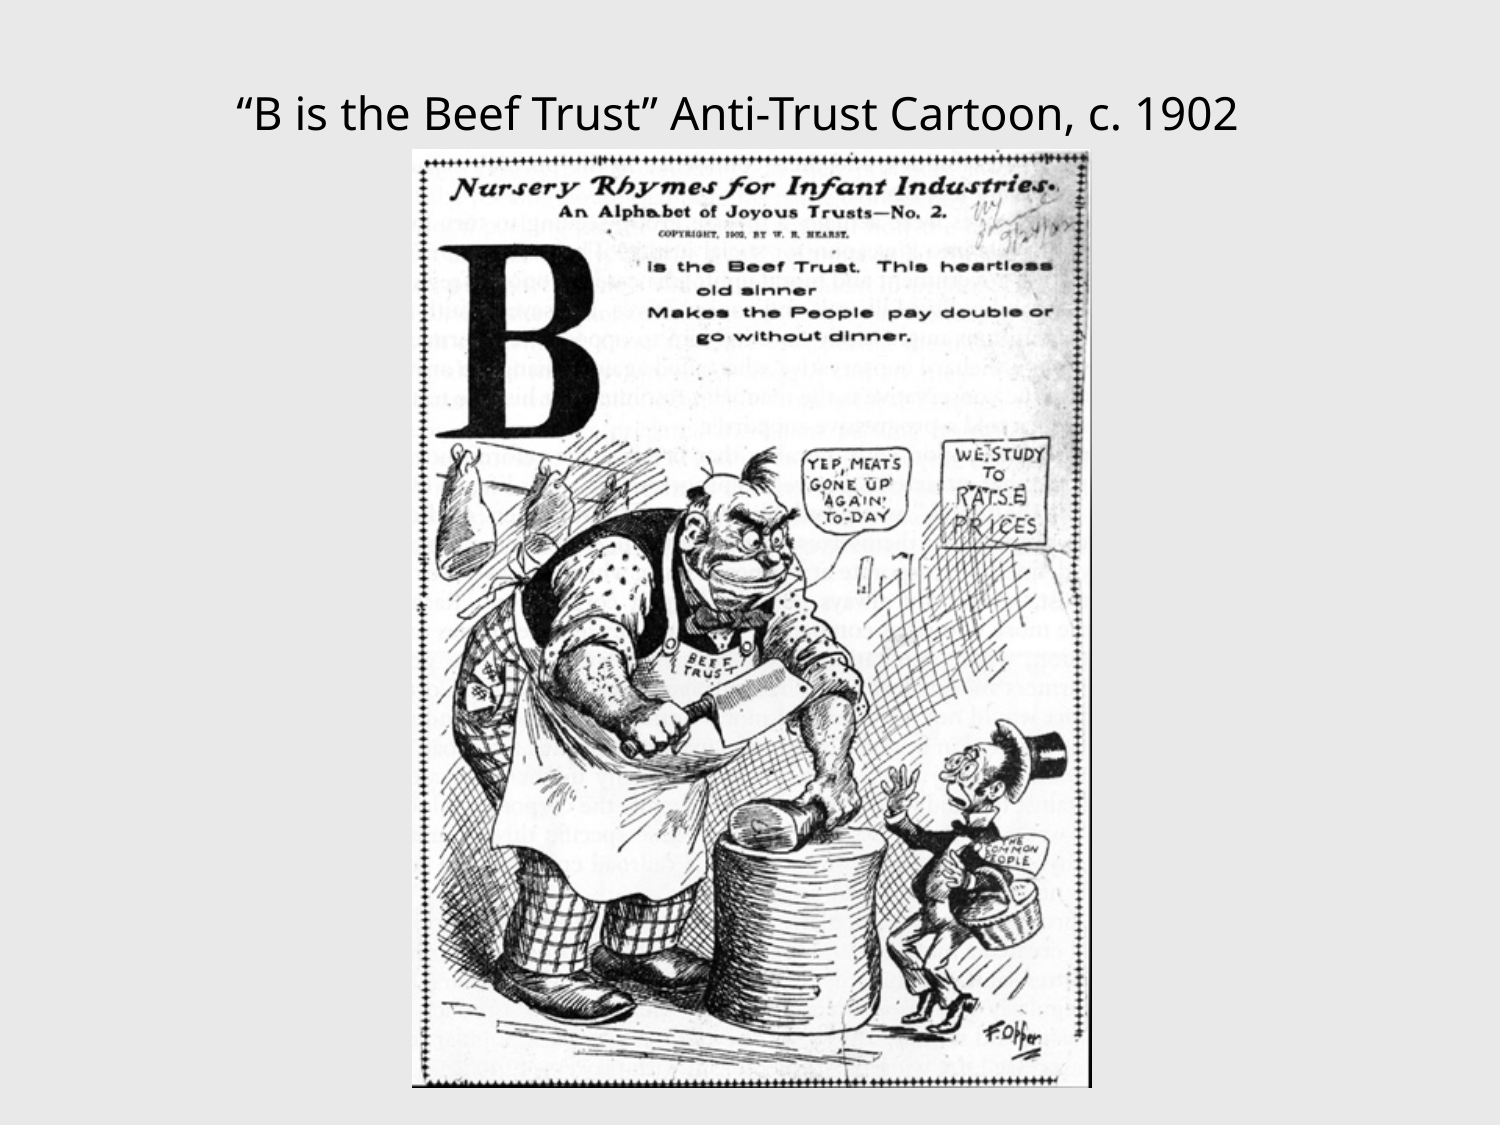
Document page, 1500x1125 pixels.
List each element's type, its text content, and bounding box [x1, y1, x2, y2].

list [412, 149, 1093, 1088]
title “B is the Beef Trust” Anti-Trust Cartoon, c. 1902 [112, 62, 1388, 125]
